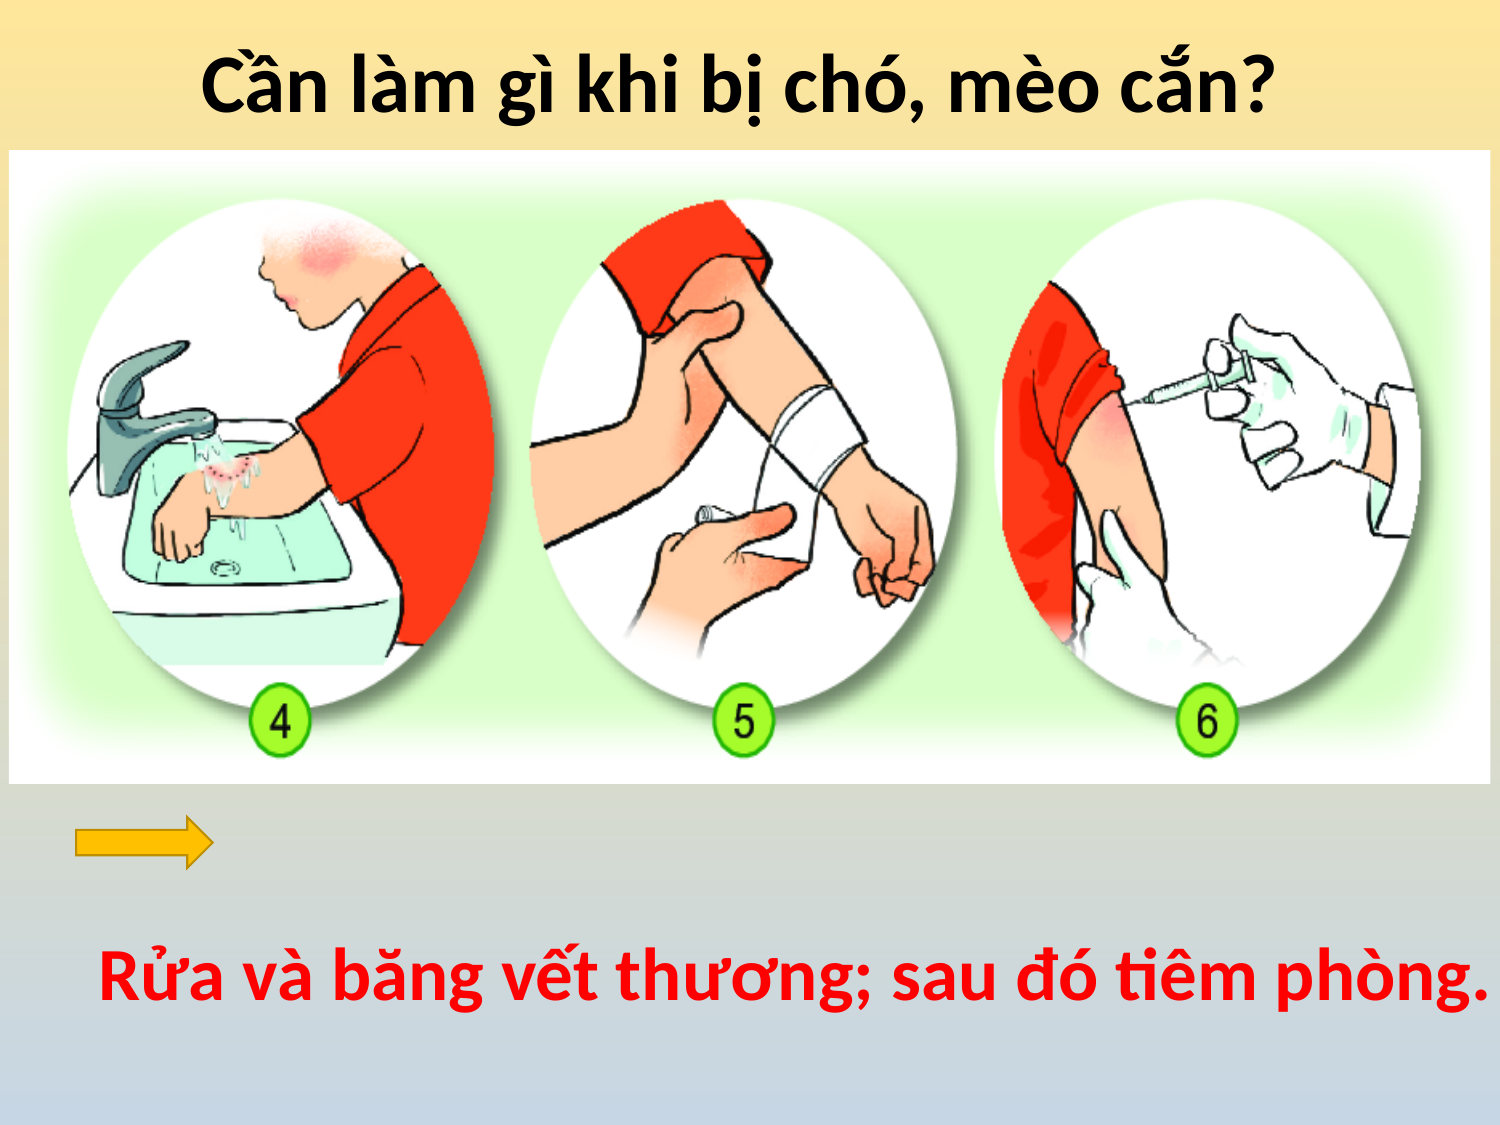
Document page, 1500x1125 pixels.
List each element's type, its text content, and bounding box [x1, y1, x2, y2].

text_box Cần làm gì khi bị chó, mèo cắn? [186, 22, 1313, 137]
text_box [75, 814, 215, 871]
picture [8, 149, 1491, 784]
text_box Rửa và băng vết thương; sau đó tiêm phòng. [83, 918, 1500, 1024]
